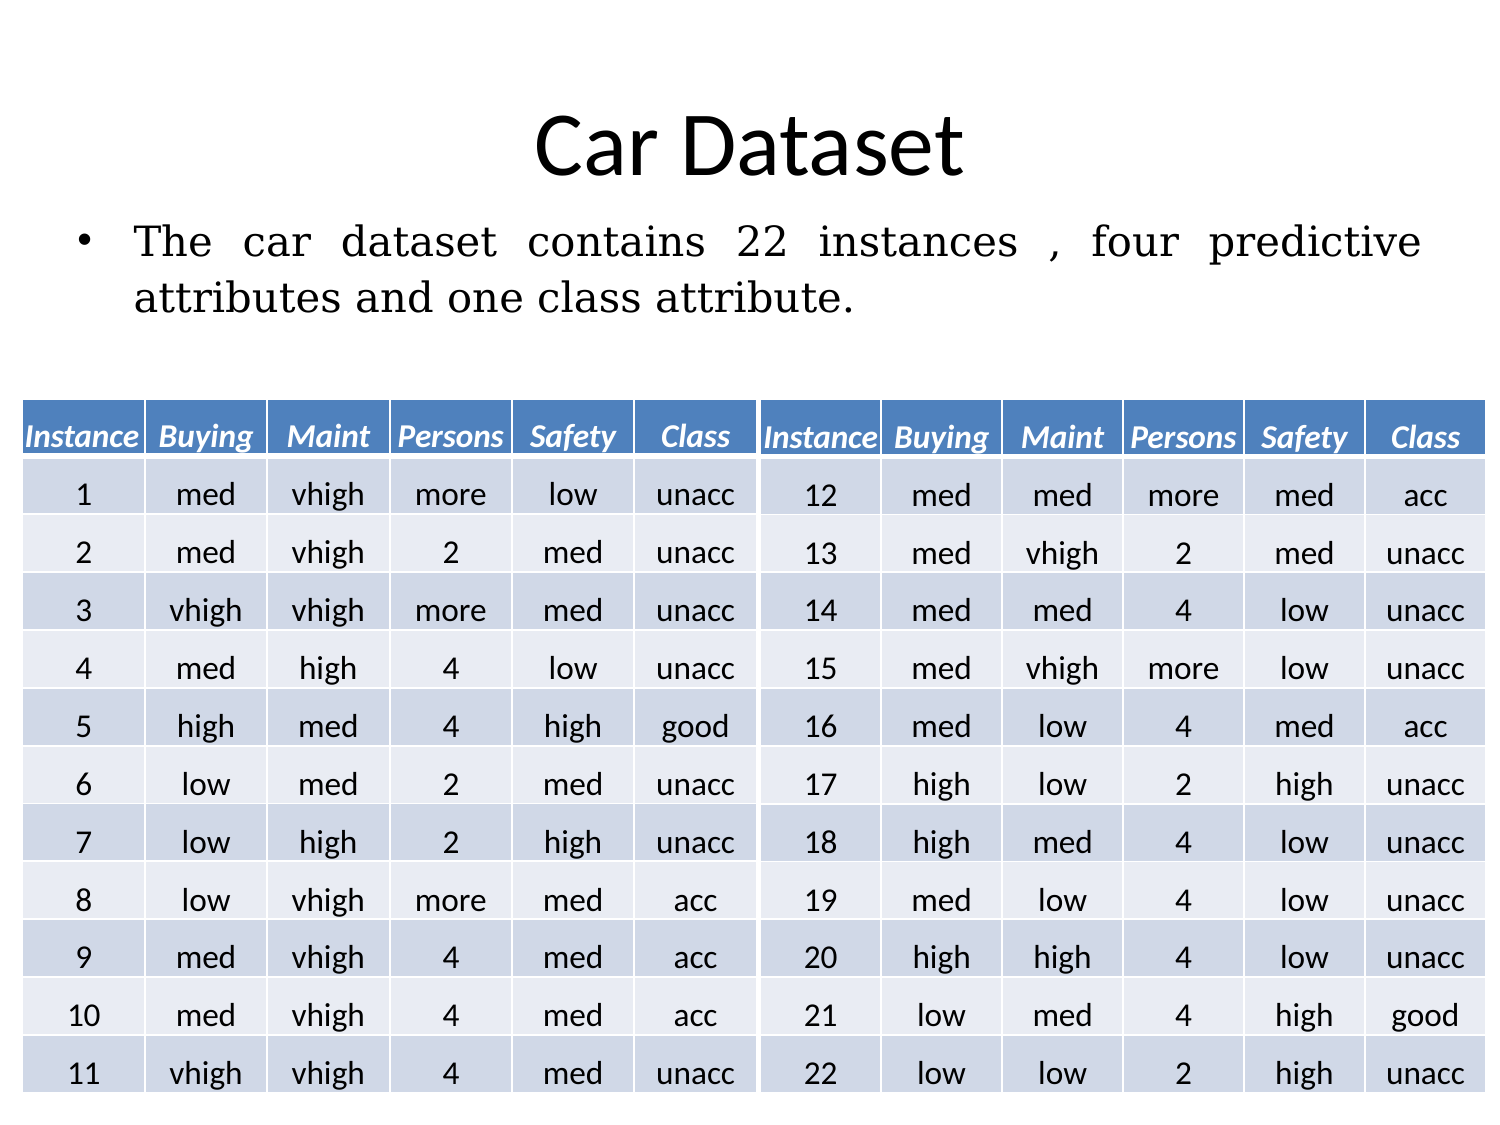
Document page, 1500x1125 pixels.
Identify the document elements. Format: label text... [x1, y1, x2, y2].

table_cell high [1245, 978, 1364, 1034]
table_cell more [1124, 631, 1243, 687]
table_cell vhigh [268, 920, 389, 976]
table_cell low [1003, 689, 1122, 745]
table_cell 2 [391, 747, 511, 803]
table_cell high [513, 804, 633, 860]
table_cell low [1245, 862, 1364, 918]
table_cell unacc [1366, 805, 1485, 861]
table_cell 13 [761, 515, 880, 571]
table_cell high [882, 920, 1001, 976]
title Car Dataset [75, 45, 1425, 199]
table_cell 2 [1124, 515, 1243, 571]
table_cell unacc [1366, 515, 1485, 571]
table_cell 2 [391, 515, 511, 571]
table_cell med [882, 573, 1001, 629]
table_cell 8 [23, 862, 144, 918]
table_cell unacc [1366, 1036, 1485, 1092]
table_cell unacc [635, 573, 756, 629]
table_cell low [513, 459, 633, 513]
table_cell unacc [635, 1036, 756, 1092]
table_cell med [146, 978, 266, 1034]
table_header Instance [23, 400, 144, 453]
table_cell med [146, 920, 266, 976]
table_cell 2 [23, 515, 144, 571]
table_cell unacc [635, 747, 756, 803]
table_header Instance [761, 400, 880, 454]
table_cell more [1124, 459, 1243, 514]
table_cell med [882, 459, 1001, 514]
table_cell 17 [761, 747, 880, 803]
table_cell good [635, 689, 756, 745]
table_cell low [146, 862, 266, 918]
table_cell unacc [635, 515, 756, 571]
table_cell vhigh [1003, 631, 1122, 687]
table_cell 18 [761, 805, 880, 861]
text_box The car dataset contains 22 instances , four predictive attributes and one class attribute. [62, 199, 1438, 329]
table_cell med [513, 920, 633, 976]
table_cell 2 [1124, 1036, 1243, 1042]
table_cell 21 [761, 978, 880, 1034]
table_cell 4 [1124, 862, 1243, 918]
table_cell high [146, 689, 266, 745]
table_cell acc [1366, 459, 1485, 514]
table_cell med [882, 689, 1001, 745]
table_cell med [146, 515, 266, 571]
table_cell low [146, 804, 266, 860]
table_cell vhigh [146, 1036, 266, 1092]
table_cell med [268, 747, 389, 803]
table_cell more [391, 573, 511, 629]
table_header Class [635, 400, 756, 453]
table_cell 3 [23, 573, 144, 629]
table_cell med [1003, 978, 1122, 1034]
table_cell 4 [1124, 920, 1243, 976]
table_cell vhigh [146, 573, 266, 629]
table_cell 20 [761, 920, 880, 976]
table_cell high [1245, 1036, 1364, 1042]
table_header Safety [1245, 400, 1364, 454]
table_cell good [1366, 978, 1485, 1034]
table_cell med [1003, 805, 1122, 861]
table_cell 7 [23, 804, 144, 860]
table_cell 11 [23, 1036, 144, 1092]
table_cell unacc [1366, 573, 1485, 629]
table_cell 4 [391, 920, 511, 976]
table_cell low [1003, 747, 1122, 803]
table_cell 1 [23, 459, 144, 513]
table_cell med [1245, 459, 1364, 514]
table_header Buying [882, 400, 1001, 454]
table_header Persons [391, 400, 511, 453]
table_cell unacc [1366, 631, 1485, 687]
table_cell med [146, 631, 266, 687]
table_cell med [513, 747, 633, 803]
table_cell med [1003, 573, 1122, 629]
table_cell 4 [1124, 978, 1243, 1034]
table_cell med [146, 459, 266, 513]
table_cell 4 [1124, 573, 1243, 629]
table_cell more [391, 862, 511, 918]
table_cell 15 [761, 631, 880, 687]
table_cell 22 [761, 1036, 880, 1092]
table_cell low [1245, 805, 1364, 861]
table_cell med [1245, 515, 1364, 571]
table_header Maint [268, 400, 389, 453]
table_cell high [513, 689, 633, 745]
table_cell med [513, 515, 633, 571]
table_cell med [882, 631, 1001, 687]
table_cell 5 [23, 689, 144, 745]
table_cell unacc [635, 459, 756, 513]
table_cell unacc [635, 631, 756, 687]
table_cell med [1003, 459, 1122, 514]
table_header Safety [513, 400, 633, 453]
table_cell more [391, 459, 511, 513]
table_cell 9 [23, 920, 144, 976]
table_cell med [882, 862, 1001, 918]
table_cell med [513, 862, 633, 918]
table_cell 16 [761, 689, 880, 745]
table_cell acc [635, 862, 756, 918]
table_cell 2 [391, 804, 511, 860]
table_cell low [1003, 862, 1122, 918]
table_cell 4 [391, 978, 511, 1034]
table_cell high [882, 805, 1001, 861]
table_cell high [882, 747, 1001, 803]
table_cell med [513, 978, 633, 1034]
table_cell 12 [761, 459, 880, 514]
table_cell 4 [1124, 689, 1243, 745]
table_cell 6 [23, 747, 144, 803]
table_cell med [513, 1036, 633, 1092]
table_cell vhigh [1003, 515, 1122, 571]
table_cell high [268, 631, 389, 687]
table_cell 4 [391, 689, 511, 745]
table_cell 4 [391, 631, 511, 687]
table_cell acc [1366, 689, 1485, 745]
table_cell 4 [391, 1036, 511, 1092]
table_header Persons [1124, 400, 1243, 454]
table_cell med [1245, 689, 1364, 745]
table_cell low [513, 631, 633, 687]
table_cell med [882, 515, 1001, 571]
table_cell low [1003, 1036, 1122, 1092]
table_cell low [1245, 920, 1364, 976]
table_cell high [268, 804, 389, 860]
table_cell low [1245, 573, 1364, 629]
table_cell acc [635, 978, 756, 1034]
table_cell med [513, 573, 633, 629]
table_cell 2 [1124, 747, 1243, 803]
table_cell vhigh [268, 573, 389, 629]
table_cell vhigh [268, 862, 389, 918]
table_cell acc [635, 920, 756, 976]
table_header Class [1366, 400, 1485, 454]
table_cell 4 [23, 631, 144, 687]
table_cell low [146, 747, 266, 803]
table_cell low [1245, 631, 1364, 687]
slide_number 2 [1074, 1042, 1425, 1103]
table_cell vhigh [268, 1036, 389, 1092]
table_cell low [882, 1036, 1001, 1092]
table_cell high [1245, 747, 1364, 803]
table_cell vhigh [268, 459, 389, 513]
table_cell 4 [1124, 805, 1243, 861]
table_cell med [268, 689, 389, 745]
table_cell 19 [761, 862, 880, 918]
table_cell unacc [1366, 920, 1485, 976]
table_cell vhigh [268, 515, 389, 571]
table_header Maint [1003, 400, 1122, 454]
table_header Buying [146, 400, 266, 453]
table_cell vhigh [268, 978, 389, 1034]
table_cell unacc [635, 804, 756, 860]
table_cell 14 [761, 573, 880, 629]
table_cell unacc [1366, 862, 1485, 918]
table_cell high [1003, 920, 1122, 976]
table_cell unacc [1366, 747, 1485, 803]
table_cell low [882, 978, 1001, 1034]
table_cell 10 [23, 978, 144, 1034]
